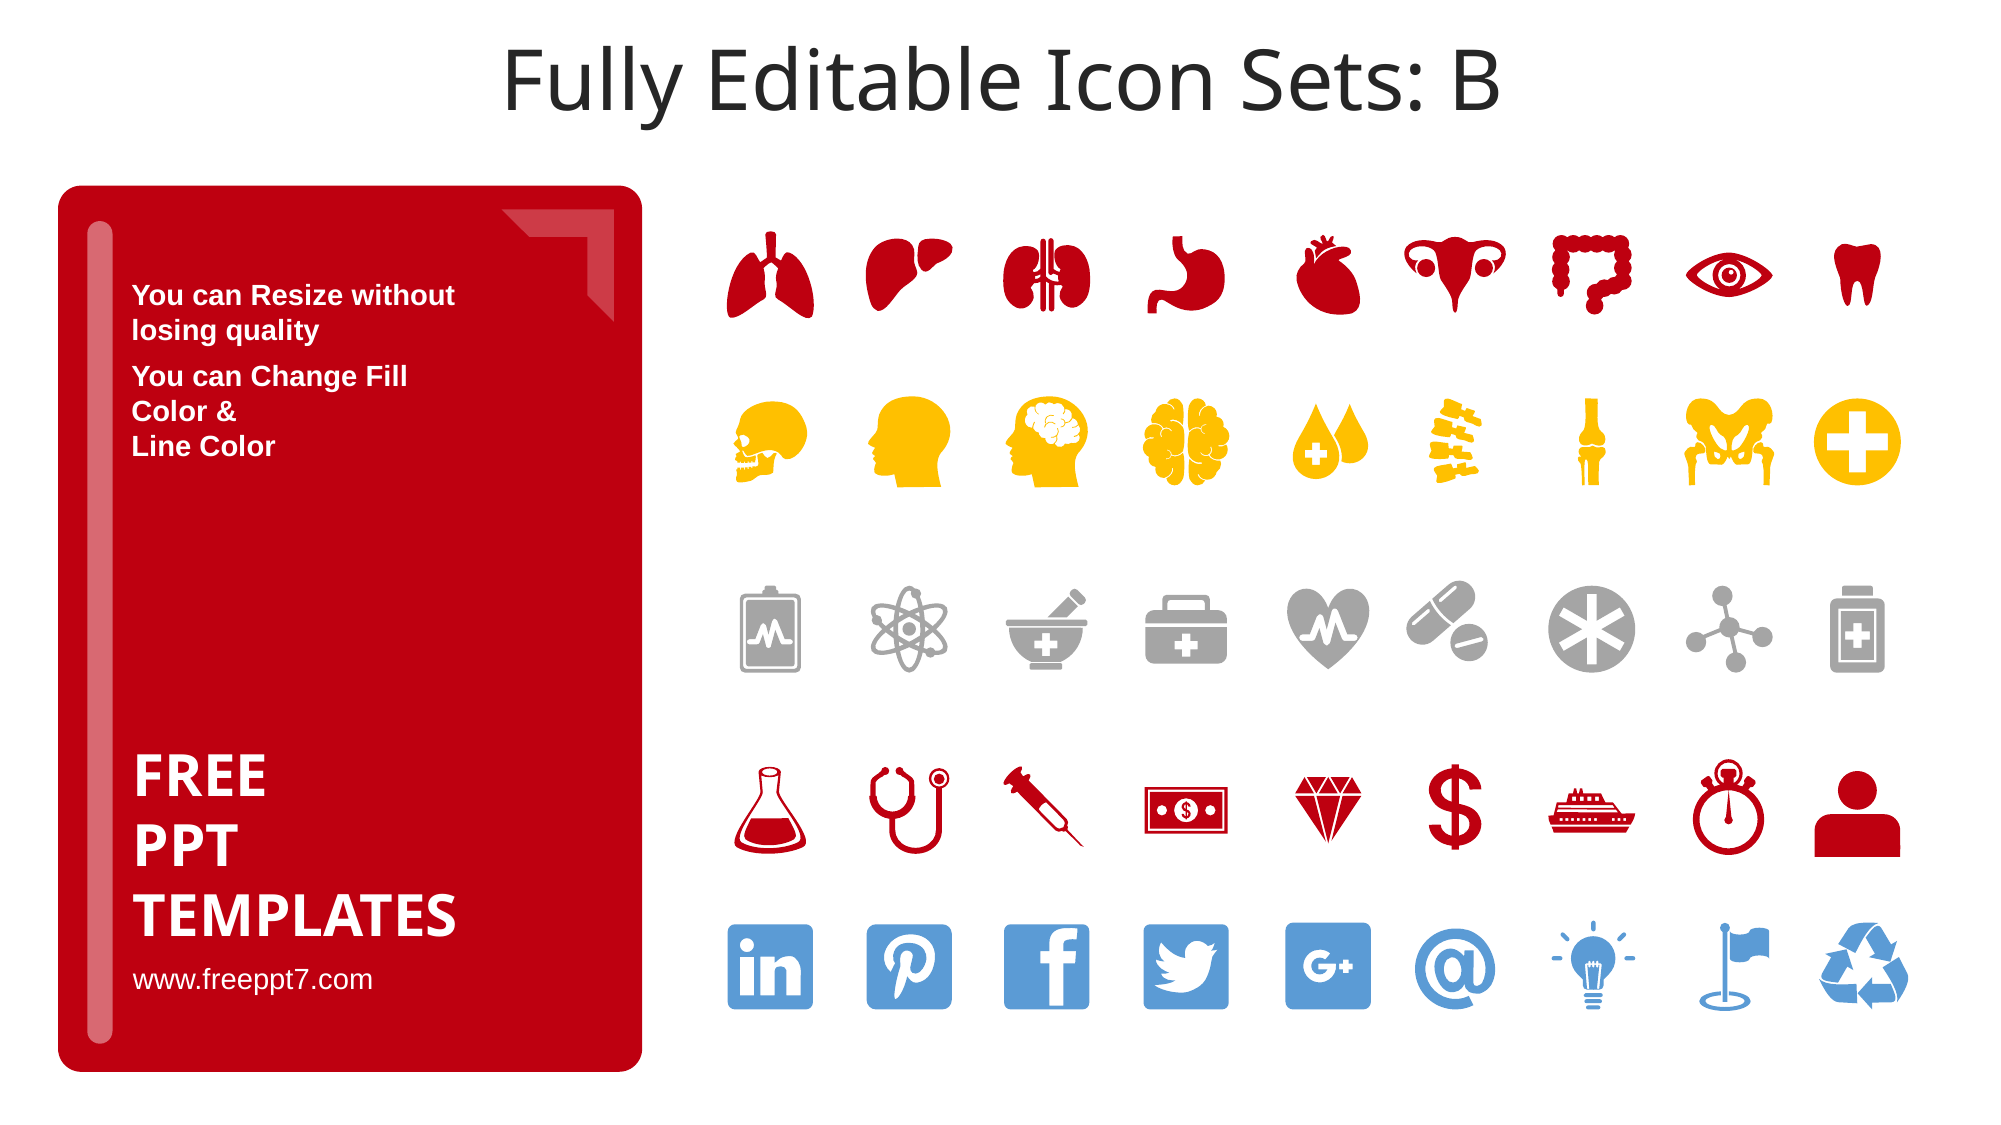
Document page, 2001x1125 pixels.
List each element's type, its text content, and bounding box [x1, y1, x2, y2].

text_box [1144, 626, 1228, 665]
text_box [1813, 813, 1902, 858]
text_box [1683, 397, 1776, 487]
text_box [725, 230, 815, 320]
text_box [1812, 397, 1902, 487]
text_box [868, 396, 951, 488]
text_box [1550, 955, 1564, 962]
text_box [865, 923, 953, 1011]
text_box [1144, 786, 1229, 835]
text_box [1547, 584, 1637, 674]
text_box [1295, 233, 1362, 316]
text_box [1428, 398, 1482, 486]
text_box [1684, 584, 1774, 674]
text_box [864, 237, 954, 312]
text_box [868, 765, 951, 855]
text_box [1286, 587, 1371, 671]
text_box [1818, 921, 1910, 1013]
text_box [1547, 787, 1637, 834]
text_box [1623, 955, 1637, 962]
text_box [1413, 927, 1497, 1011]
text_box [1142, 923, 1230, 1011]
text_box [1002, 237, 1092, 313]
text_box [1002, 765, 1085, 848]
text_box [1141, 397, 1231, 487]
text_box [1550, 233, 1633, 316]
text_box [1144, 593, 1228, 625]
text_box [1403, 235, 1507, 316]
text_box [1691, 758, 1766, 856]
text_box [1284, 921, 1372, 1011]
text_box [1291, 400, 1370, 481]
text_box [1449, 622, 1489, 663]
text_box [726, 923, 814, 1011]
list Fully Editable Icon Sets: B [53, 20, 1952, 140]
text_box [738, 584, 802, 674]
text_box [1003, 923, 1091, 1011]
text_box [1684, 251, 1775, 299]
text_box [1427, 763, 1483, 851]
text_box [1616, 931, 1628, 943]
text_box [1004, 395, 1089, 489]
text_box [1569, 935, 1617, 1011]
text_box [869, 584, 949, 674]
text_box [1576, 397, 1607, 487]
text_box [732, 400, 809, 484]
text_box [1698, 921, 1771, 1012]
text_box [1829, 584, 1886, 674]
text_box [1833, 242, 1882, 308]
text_box [733, 765, 808, 855]
text_box [1590, 919, 1597, 933]
text_box [1836, 769, 1878, 811]
text_box [1004, 587, 1089, 671]
text_box [1293, 775, 1364, 844]
text_box [1405, 579, 1477, 646]
text_box [1146, 235, 1226, 315]
text_box [1559, 931, 1571, 943]
